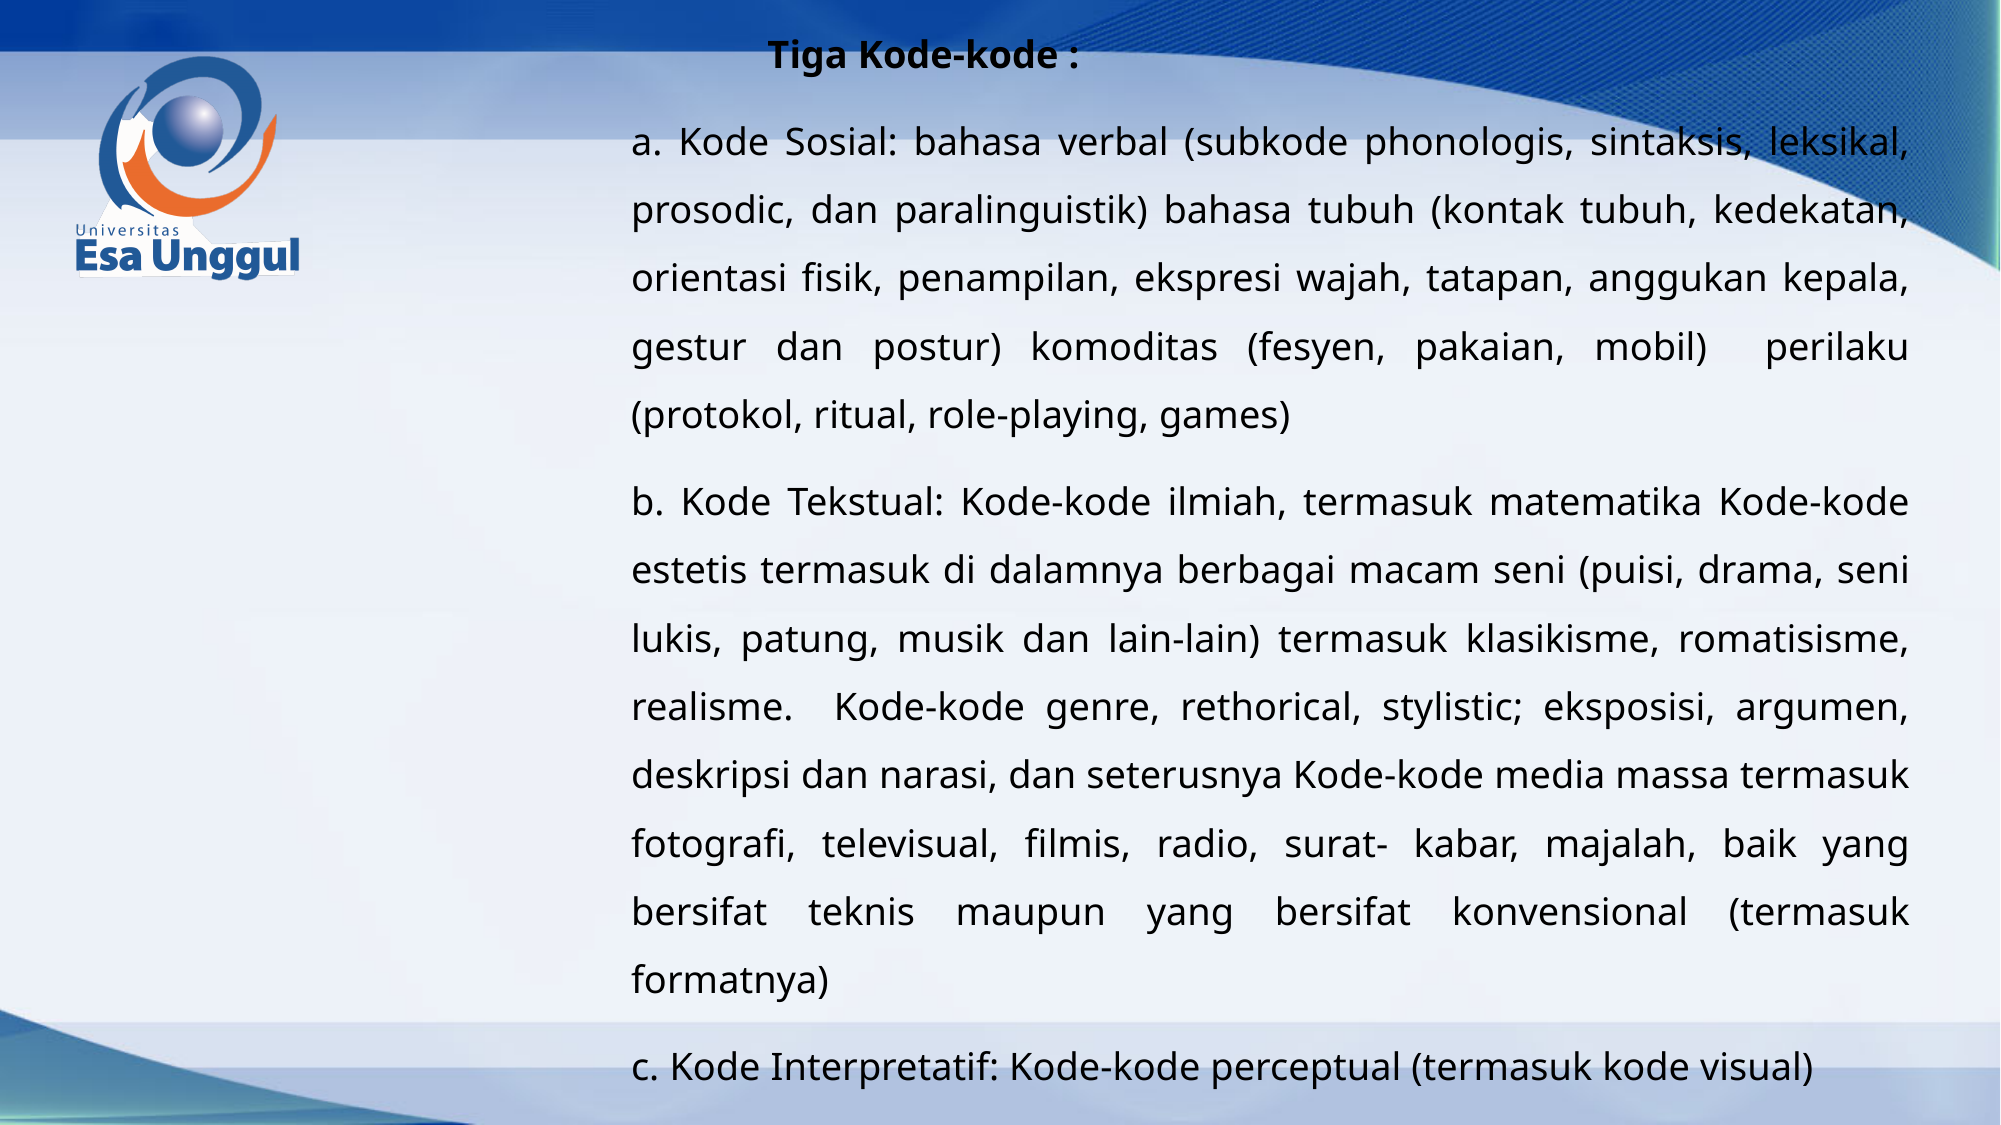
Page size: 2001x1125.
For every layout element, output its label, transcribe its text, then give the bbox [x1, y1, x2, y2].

picture [0, 0, 2001, 1125]
list Tiga Kode-kode : a. Kode Sosial: bahasa verbal (subkode phonologis, sintaksis, leksikal, prosodic, dan paralinguistik) bahasa tubuh (kontak tubuh, kedekatan, orientasi fisik, penampilan, ekspresi wajah, tatapan, anggukan kepala, gestur dan postur) komoditas (fesyen, pakaian, mobil) perilaku (protokol, ritual, role-playing, games) b. Kode Tekstual: Kode-kode ilmiah, termasuk matematika Kode-kode estetis termasuk di dalamnya berbagai macam seni (puisi, drama, seni lukis, patung, musik dan lain-lain) termasuk klasikisme, romatisisme, realisme. Kode-kode genre, rethorical, stylistic; eksposisi, argumen, deskripsi dan narasi, dan seterusnya Kode-kode media massa termasuk fotografi, televisual, filmis, radio, surat- kabar, majalah, baik yang bersifat teknis maupun yang bersifat konvensional (termasuk formatnya) c. Kode Interpretatif: Kode-kode perceptual (termasuk kode visual) [616, 0, 1927, 1103]
